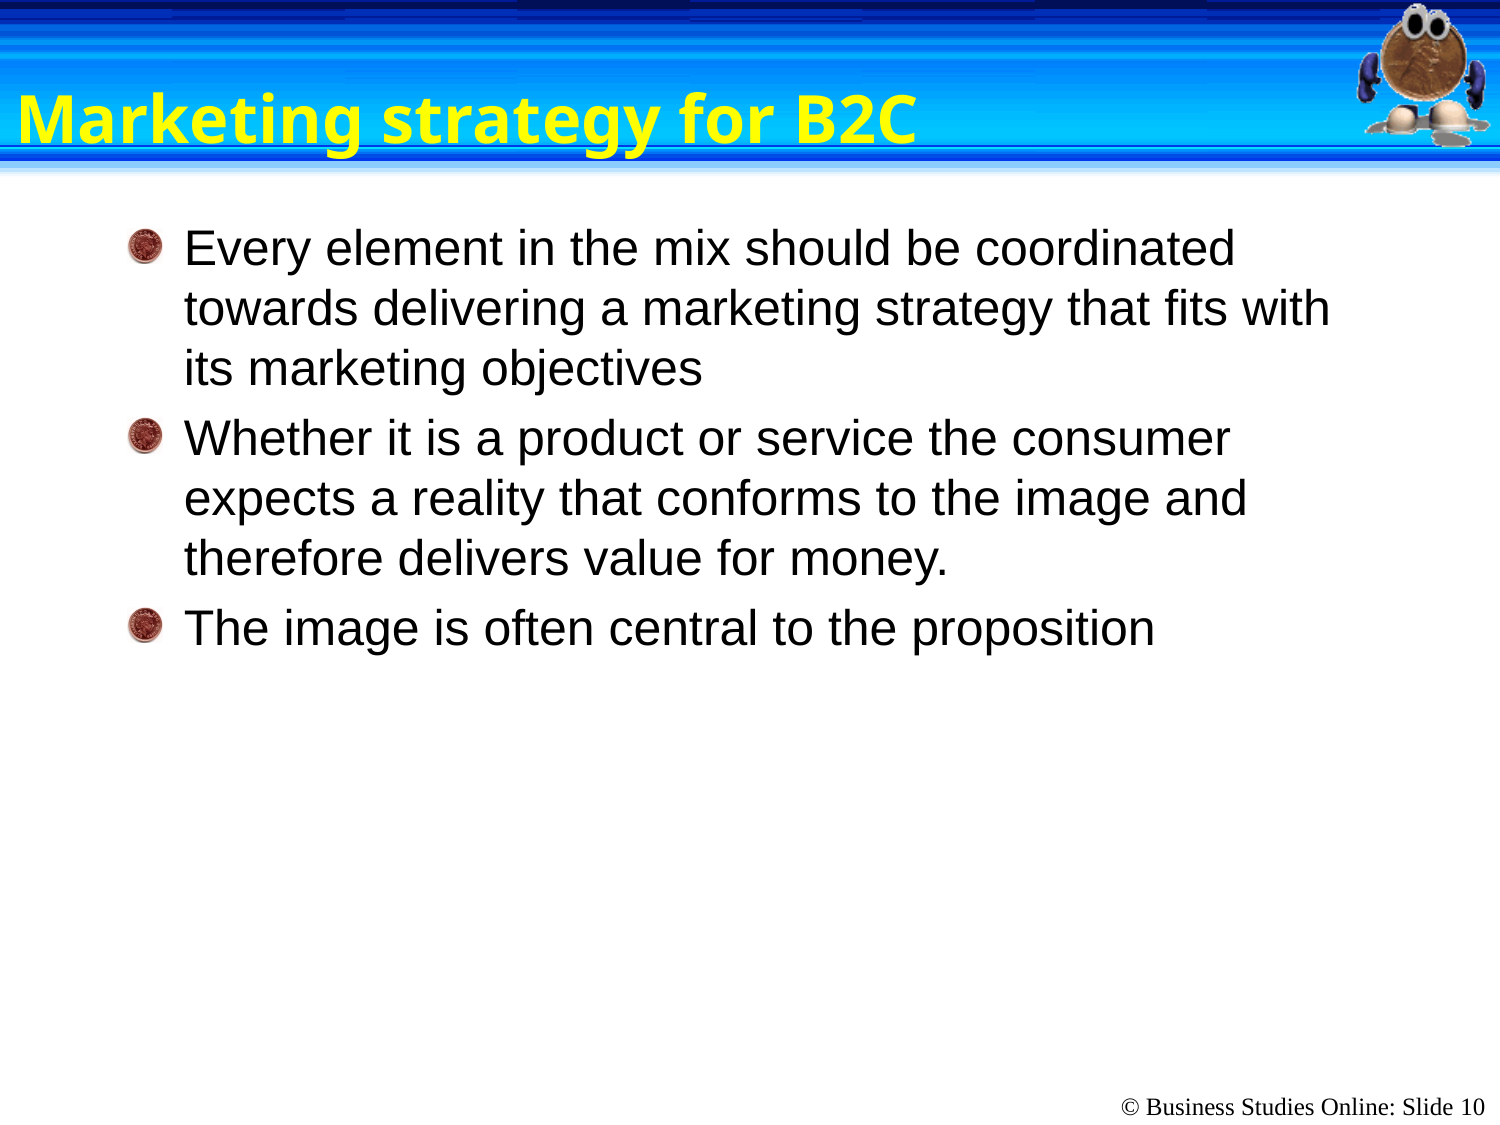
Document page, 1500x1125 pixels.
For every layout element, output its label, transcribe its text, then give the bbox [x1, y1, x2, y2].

list Every element in the mix should be coordinated towards delivering a marketing strategy that fits with its marketing objectives Whether it is a product or service the consumer expects a reality that conforms to the image and therefore delivers value for money. The image is often central to the proposition [112, 208, 1375, 950]
picture [127, 417, 163, 454]
picture [127, 228, 163, 264]
picture [127, 607, 163, 643]
picture [0, 0, 1500, 185]
title Marketing strategy for B2C [0, 41, 1275, 192]
